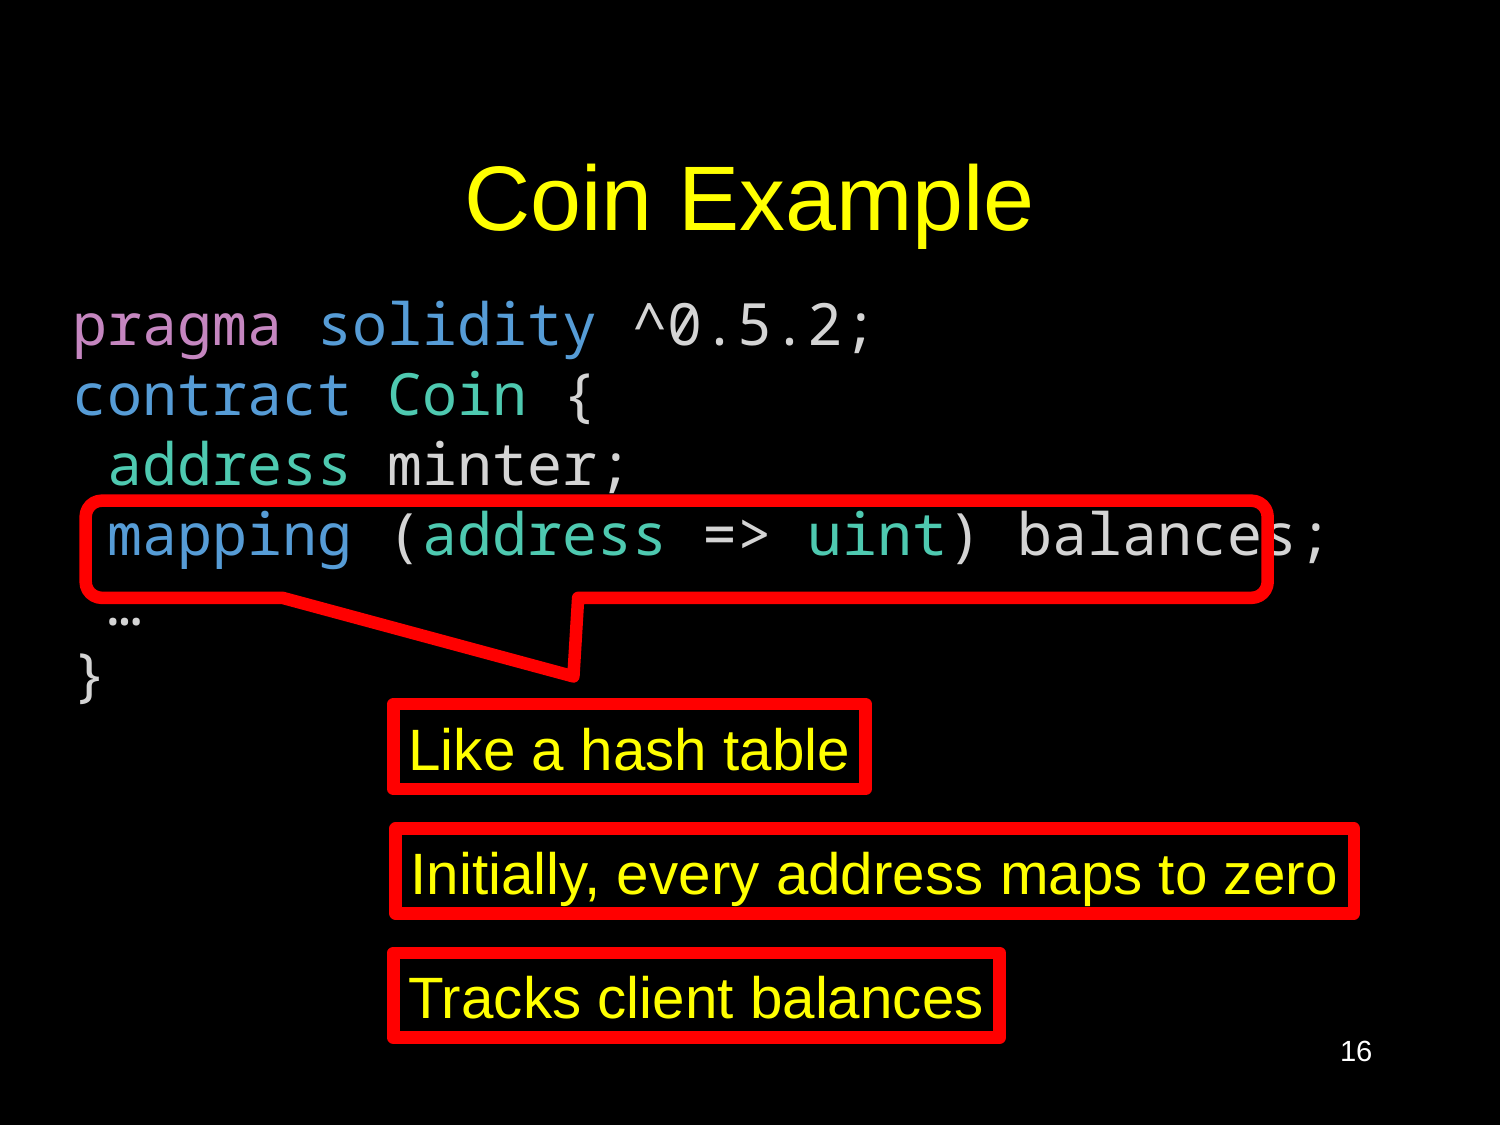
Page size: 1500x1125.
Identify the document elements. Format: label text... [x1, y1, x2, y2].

slide_number 16 [1074, 1024, 1388, 1101]
text_box pragma solidity ^0.5.2; contract Coin { address minter; mapping (address => uint) balances; … } [57, 280, 1415, 715]
text_box [85, 500, 1268, 677]
text_box Like a hash table [393, 704, 866, 790]
text_box Tracks client balances [393, 952, 1000, 1038]
text_box Initially, every address maps to zero [395, 828, 1354, 914]
title Coin Example [112, 99, 1388, 288]
